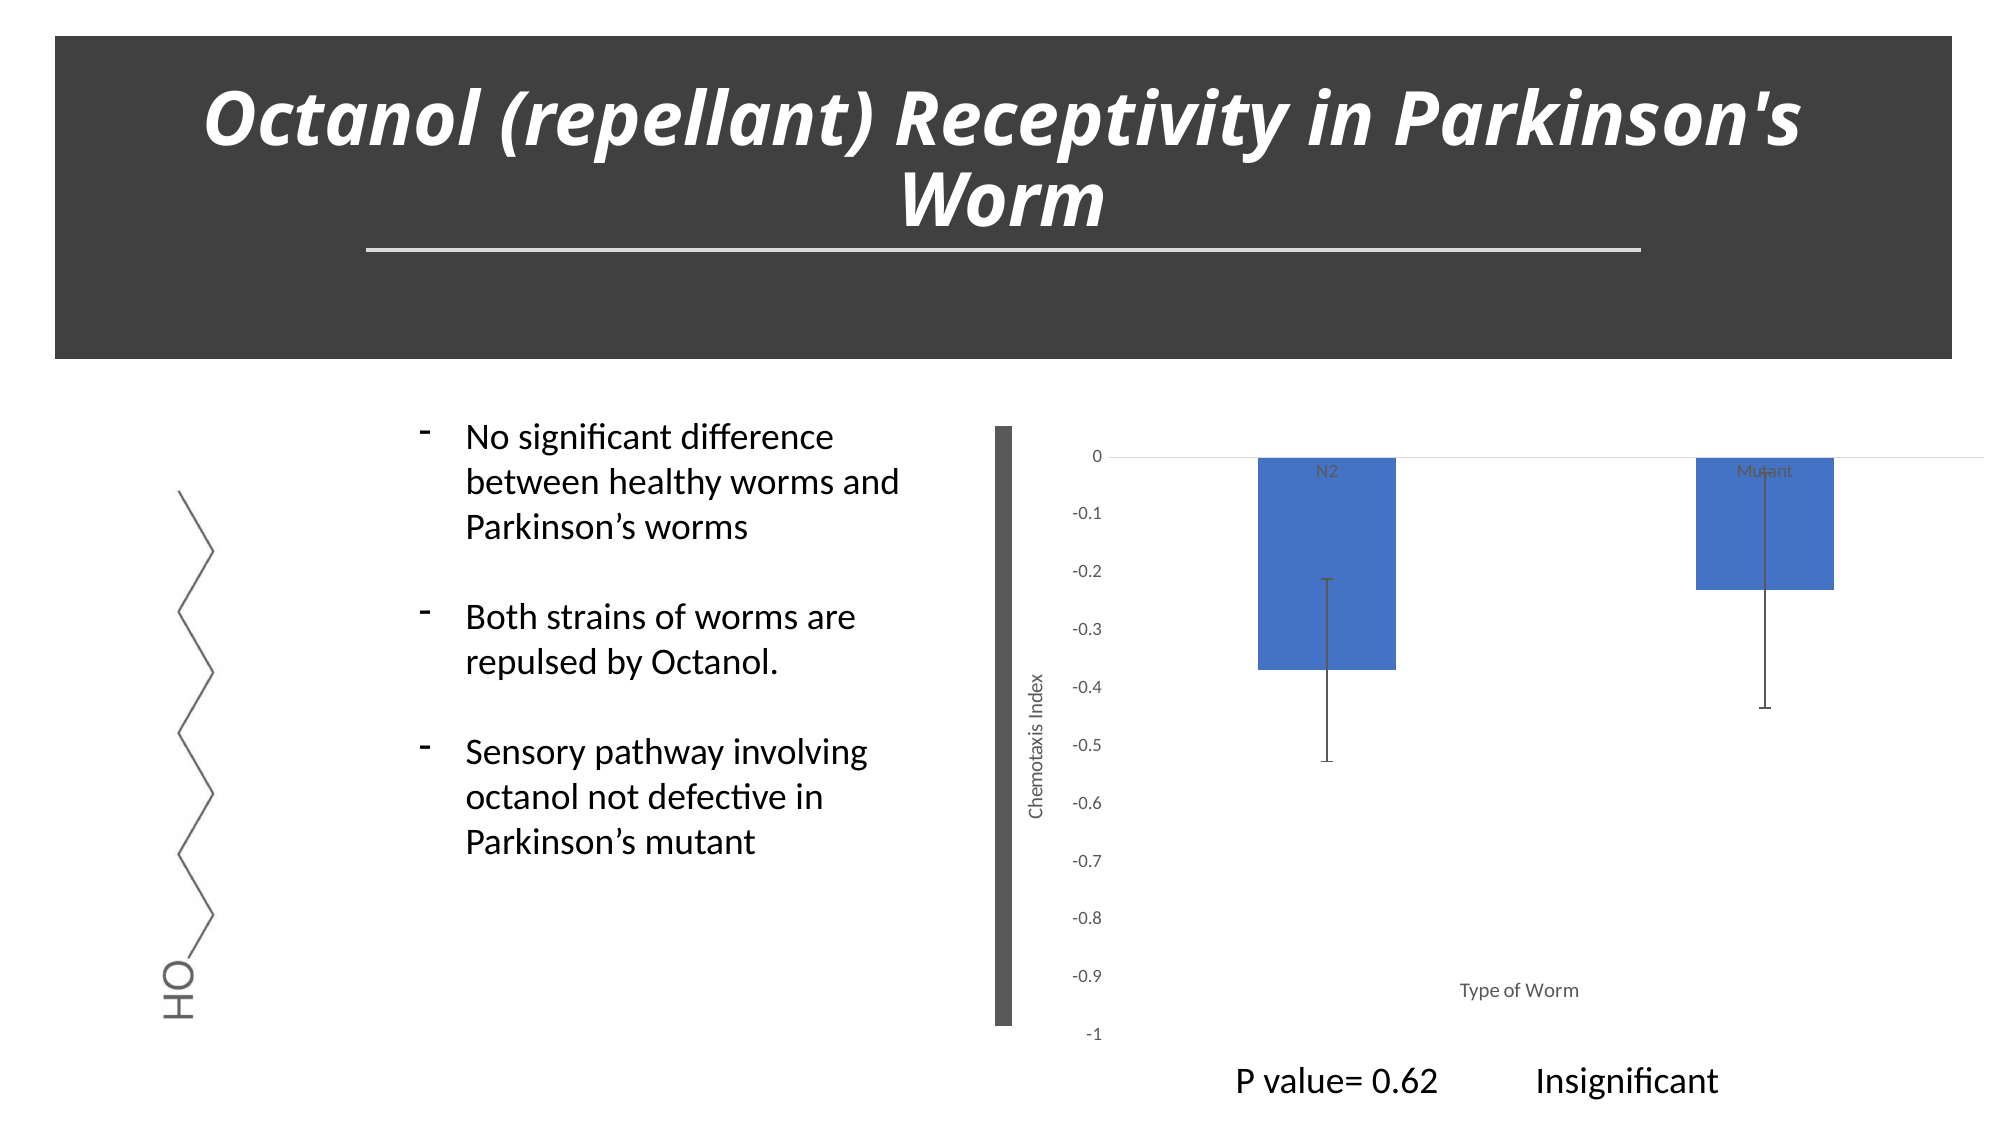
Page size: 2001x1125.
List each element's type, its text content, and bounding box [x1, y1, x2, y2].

text_box [64, 45, 1942, 350]
picture [0, 402, 538, 1110]
text_box No significant difference between healthy worms and Parkinson’s worms Both strains of worms are repulsed by Octanol. Sensory pathway involving octanol not defective in Parkinson’s mutant [403, 404, 963, 960]
chart [1020, 393, 2000, 1049]
text_box Octanol (repellant) Receptivity in Parkinson's Worm [89, 71, 1917, 250]
text_box P value= 0.62 Insignificant [1220, 1049, 1792, 1109]
